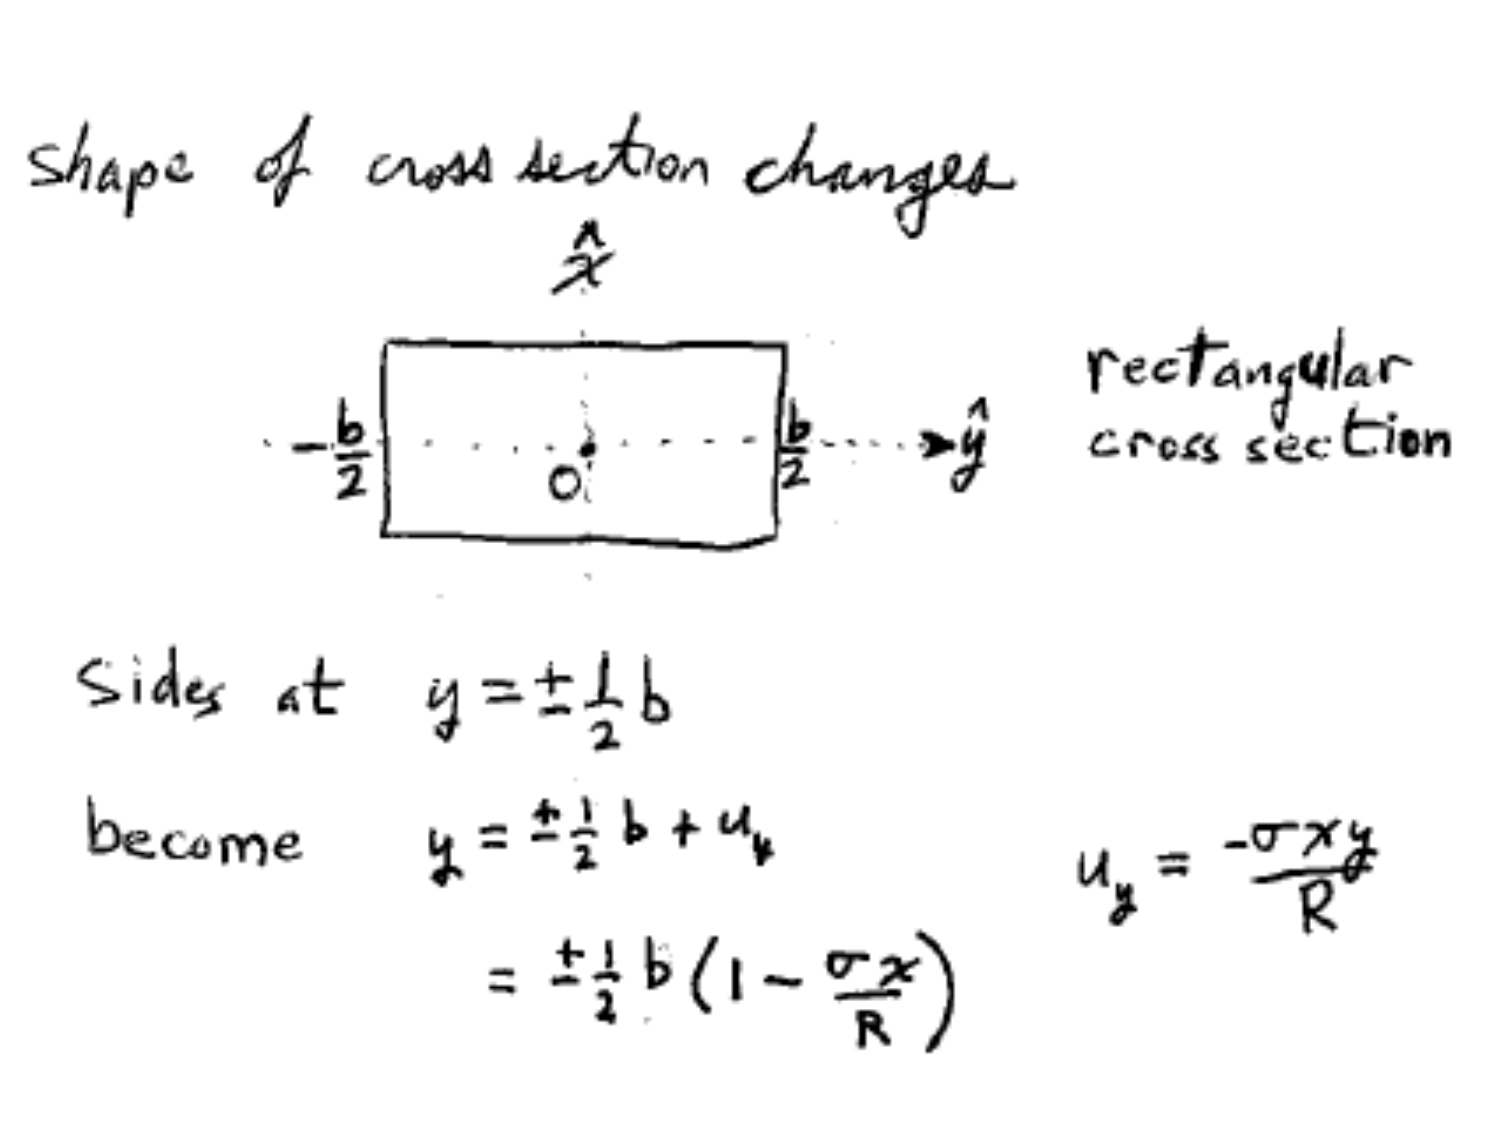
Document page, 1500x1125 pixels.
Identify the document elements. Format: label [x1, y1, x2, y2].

list [8, 99, 1481, 1076]
